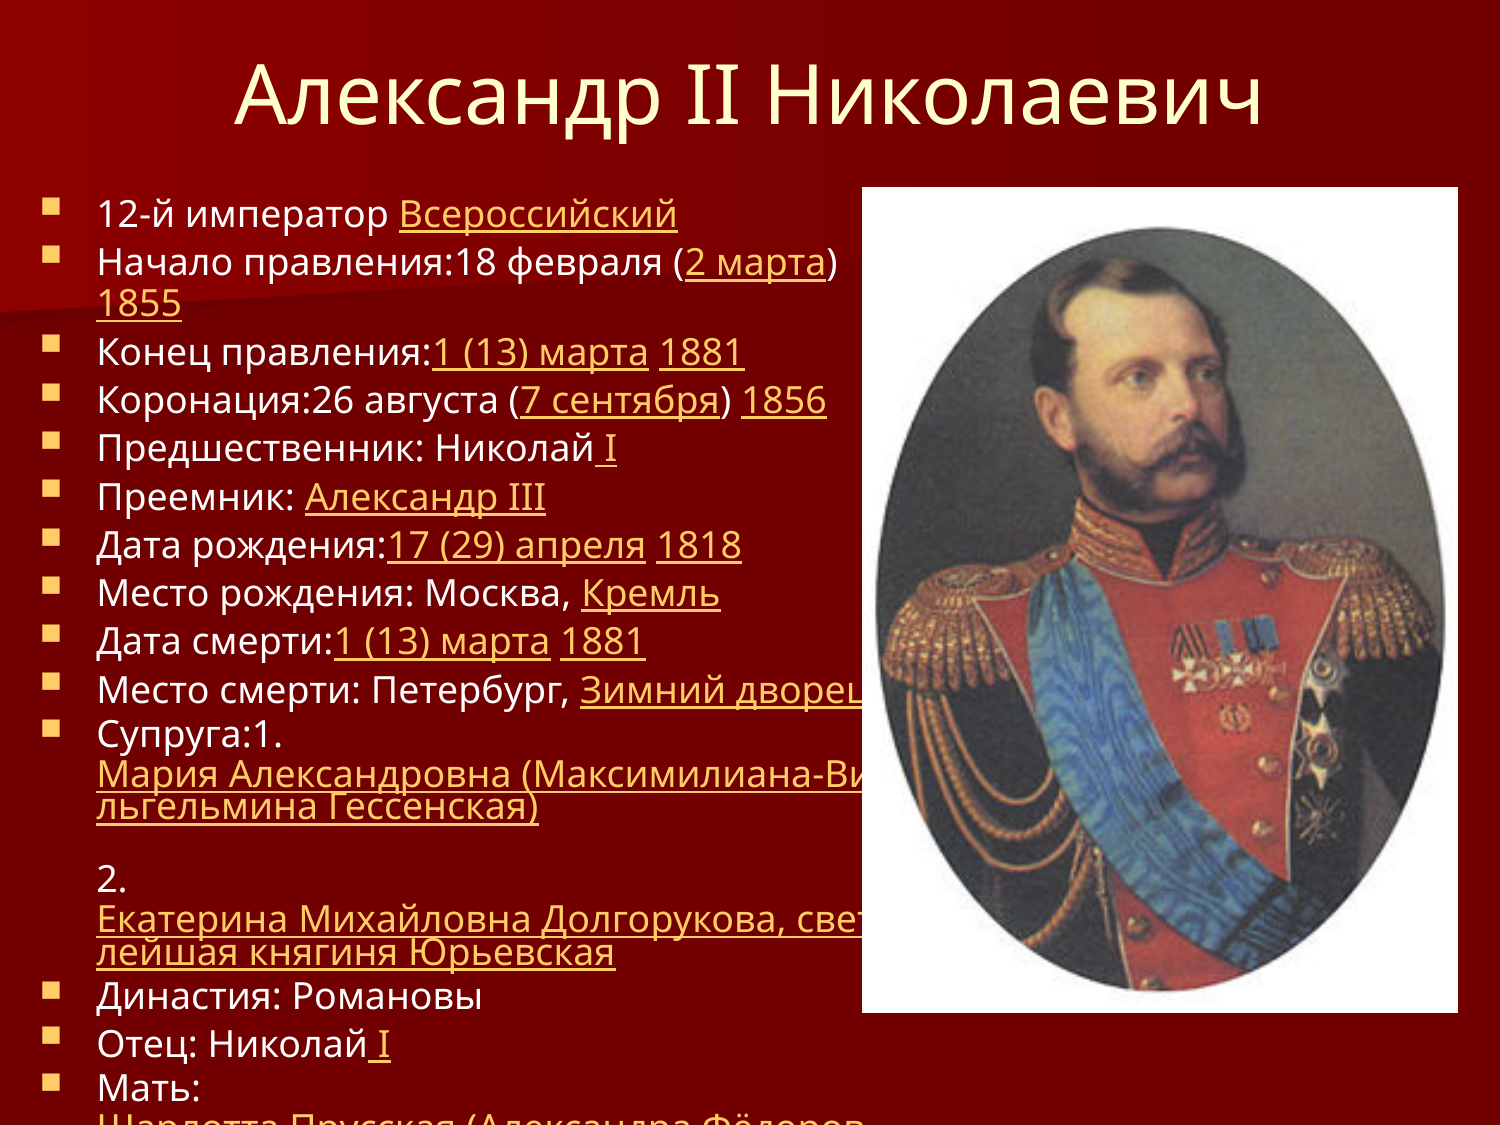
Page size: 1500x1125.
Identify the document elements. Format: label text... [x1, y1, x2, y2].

list 12-й император Всероссийский Начало правления:18 февраля (2 марта) 1855 Конец правления:1 (13) марта 1881 Коронация:26 августа (7 сентября) 1856 Предшественник: Николай I Преемник: Александр III Дата рождения:17 (29) апреля 1818 Место рождения: Москва, Кремль Дата смерти:1 (13) марта 1881 Место смерти: Петербург, Зимний дворец Супруга:1. Мария Александровна (Максимилиана-Вильгельмина Гессенская) 2. Екатерина Михайловна Долгорукова, светлейшая княгиня Юрьевская Династия: Романовы Отец: Николай I Мать: Шарлотта Прусская (Александра Фёдоровна) [24, 187, 901, 1088]
title Александр II Николаевич [74, 44, 1426, 138]
picture [862, 187, 1458, 1013]
